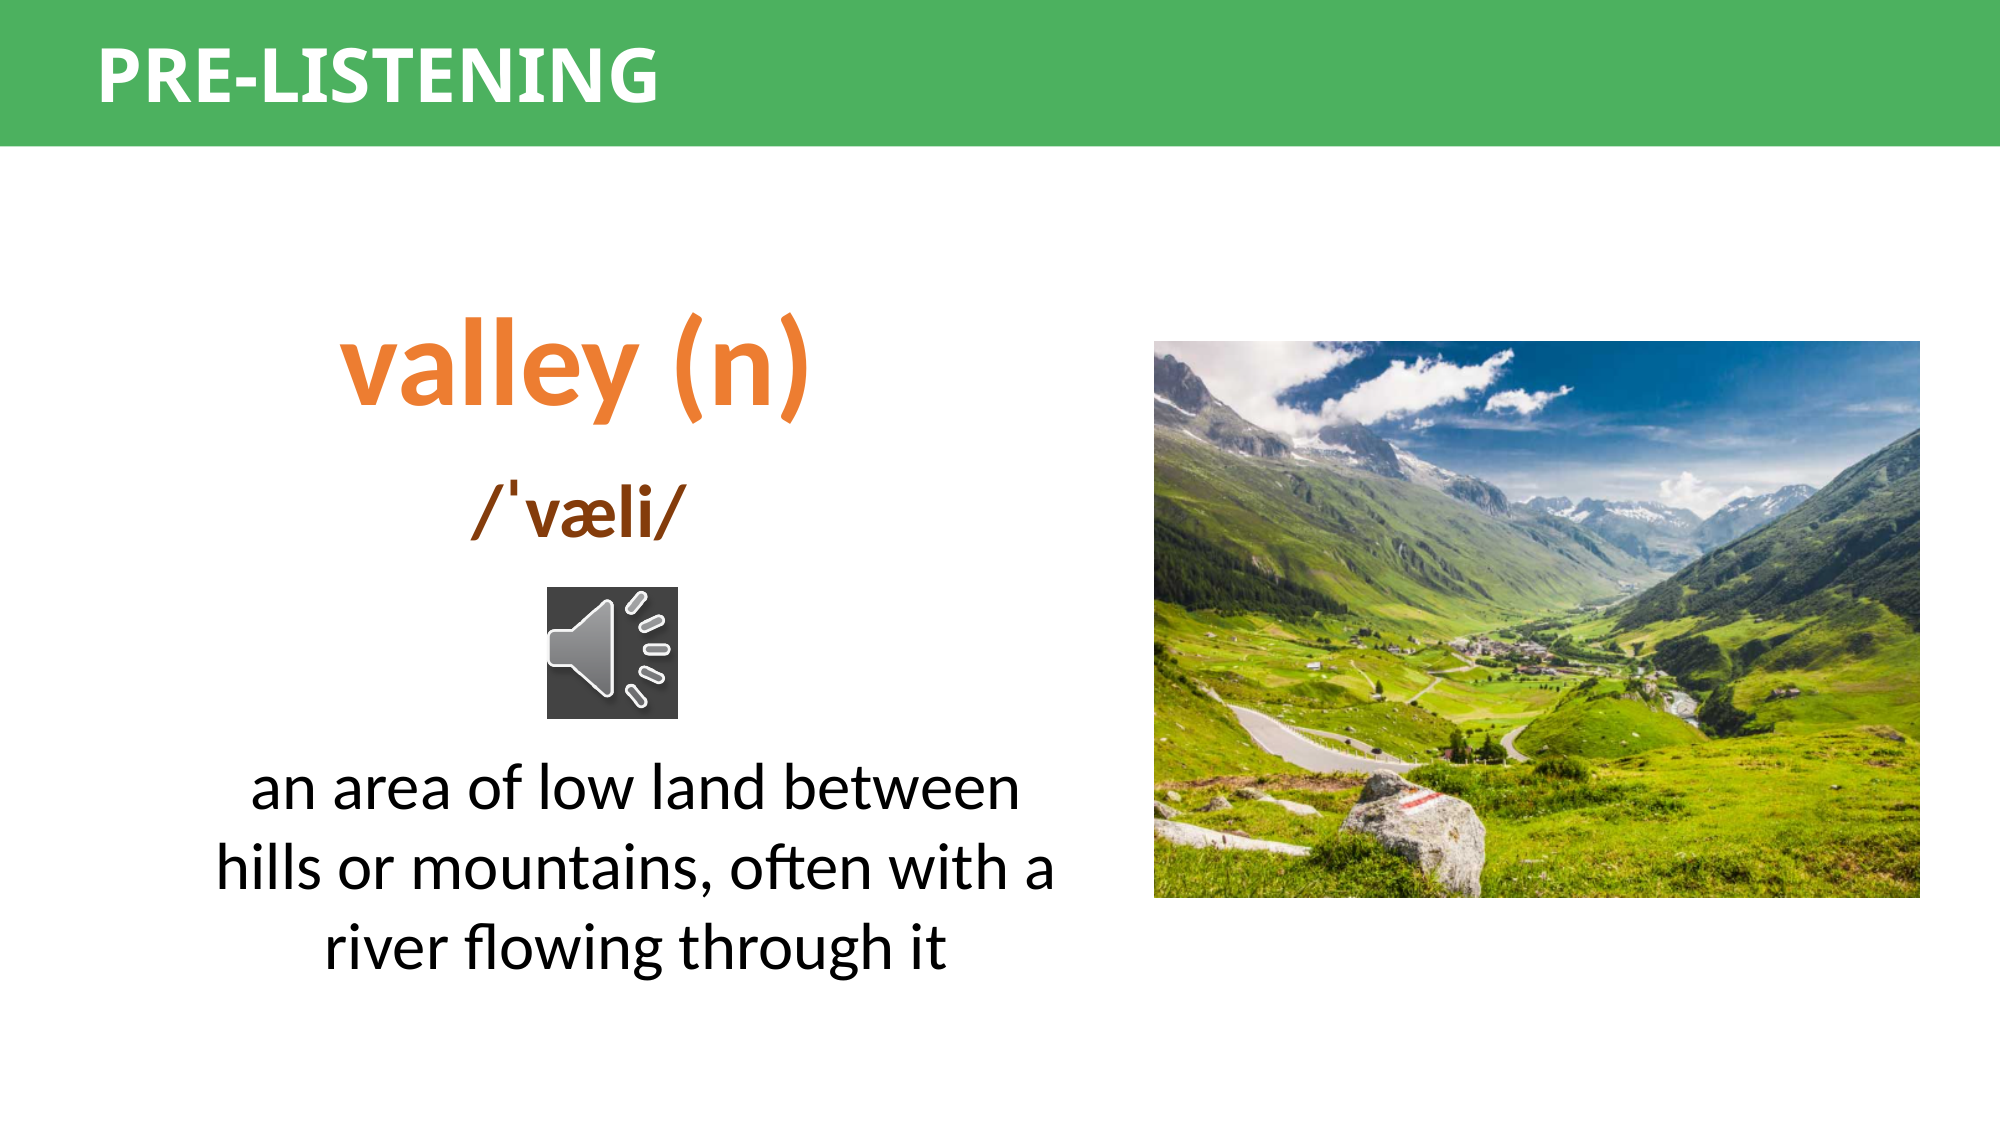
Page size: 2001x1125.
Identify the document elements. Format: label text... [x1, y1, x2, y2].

text_box valley (n) [162, 282, 1021, 504]
text_box PRE-LISTENING [81, 20, 831, 125]
text_box [0, 0, 2000, 147]
text_box an area of low land between hills or mountains, often with a river flowing through it [180, 735, 1093, 991]
picture [545, 586, 679, 720]
picture [1154, 341, 1920, 898]
picture [1734, 354, 1747, 358]
text_box /ˈvæli/ [456, 454, 702, 560]
